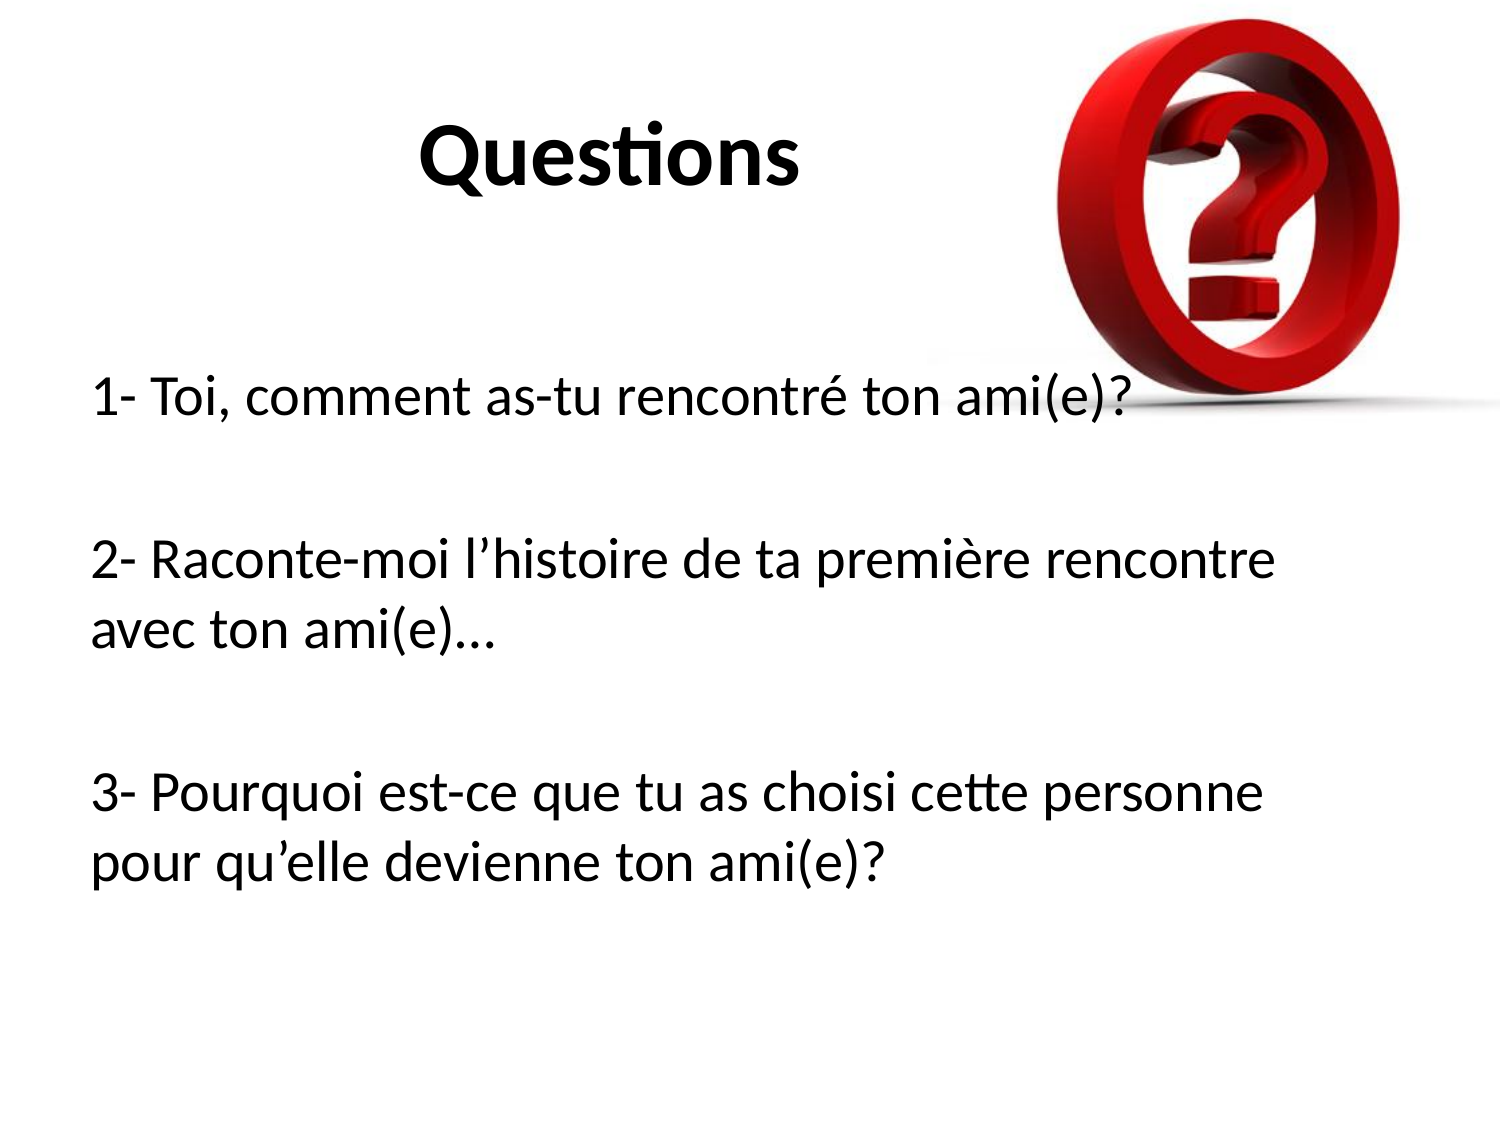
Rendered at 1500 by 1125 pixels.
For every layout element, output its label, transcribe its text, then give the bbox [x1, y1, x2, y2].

list 1- Toi, comment as-tu rencontré ton ami(e)? 2- Raconte-moi l’histoire de ta première rencontre avec ton ami(e)… 3- Pourquoi est-ce que tu as choisi cette personne pour qu’elle devienne ton ami(e)? [75, 349, 1365, 1071]
picture [926, 0, 1500, 437]
title Questions [41, 54, 921, 243]
